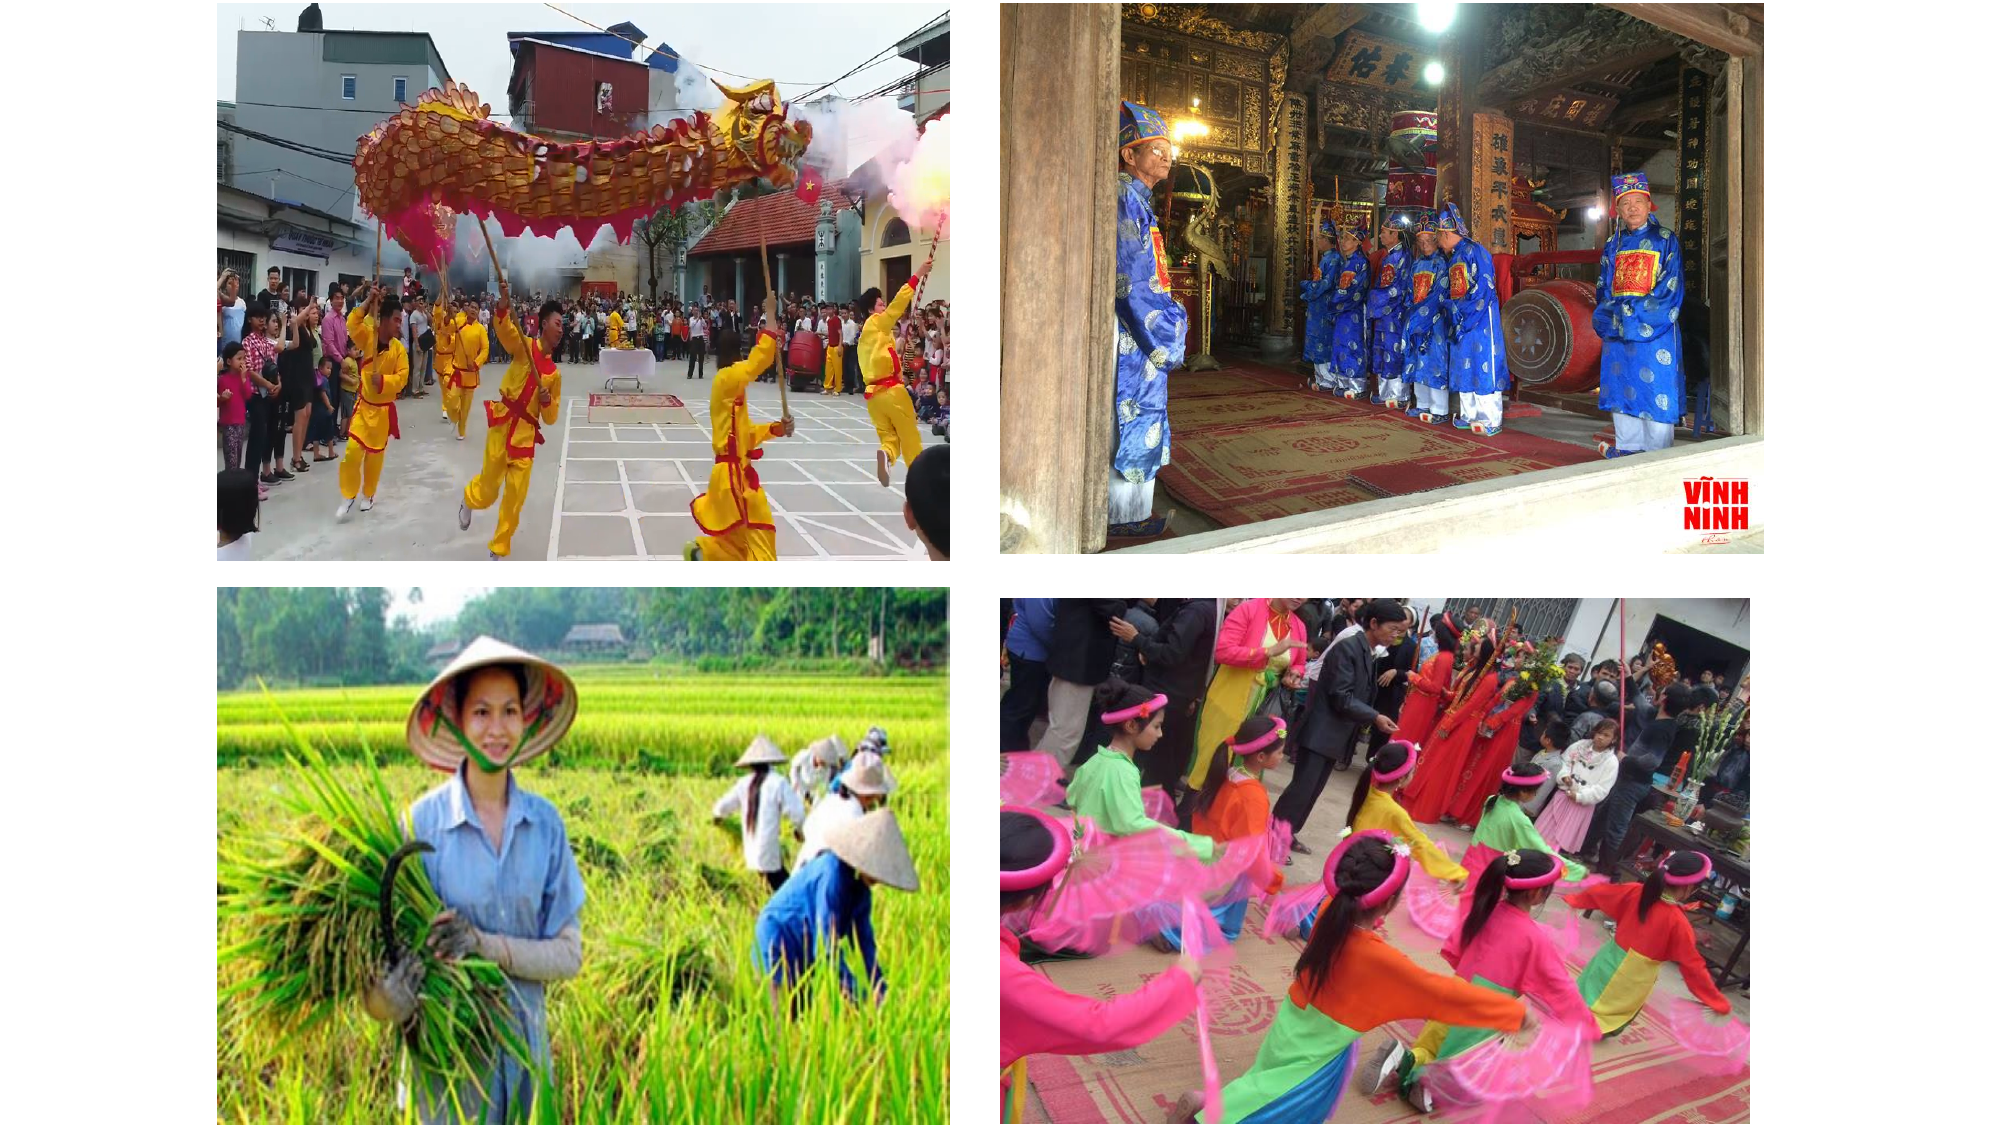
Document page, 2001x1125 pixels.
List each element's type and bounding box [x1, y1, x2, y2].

picture [1000, 2, 1764, 554]
list [216, 587, 951, 1125]
picture [216, 2, 951, 561]
list [1000, 598, 1751, 1124]
